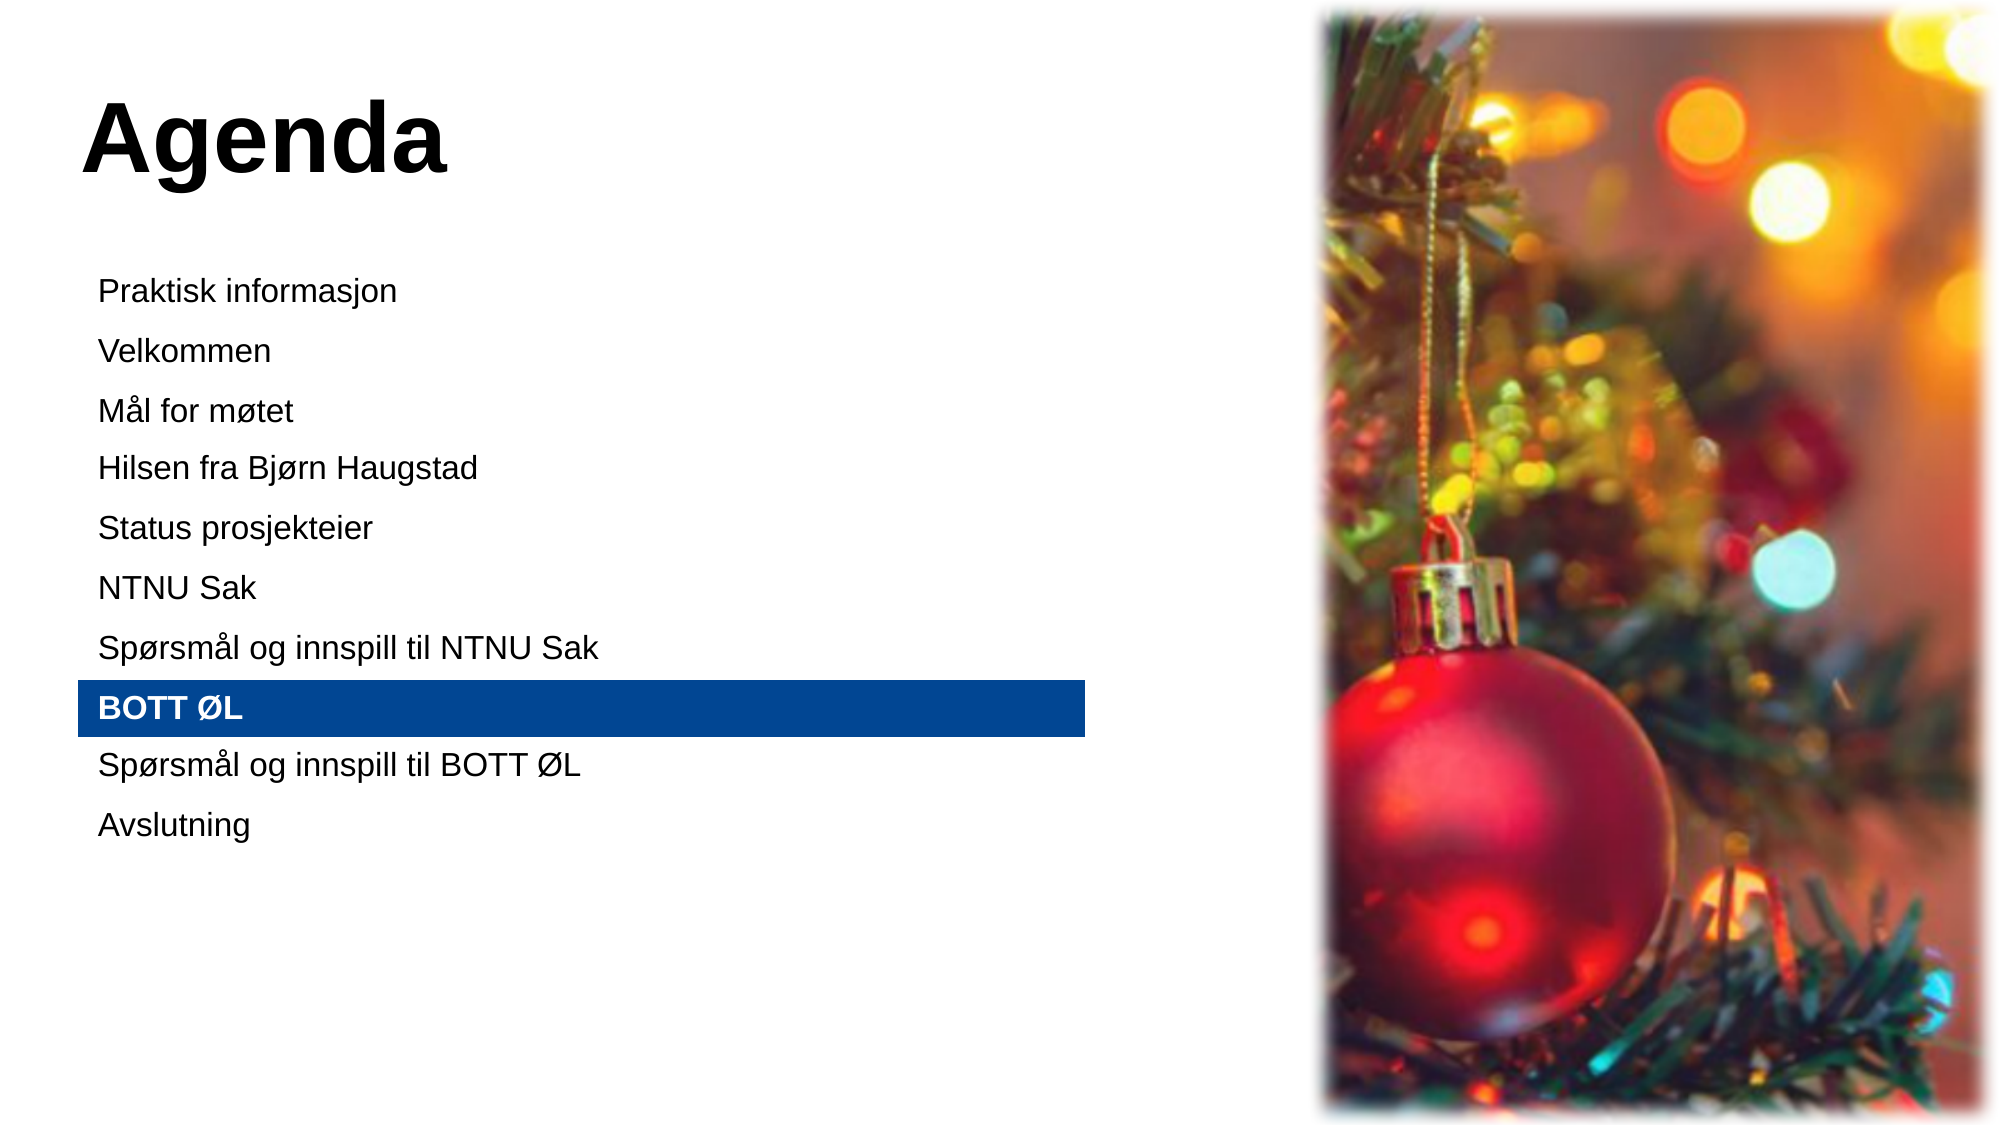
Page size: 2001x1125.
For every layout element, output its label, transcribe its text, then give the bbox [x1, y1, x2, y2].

table_cell Avslutning [78, 797, 1085, 857]
table_cell NTNU Sak [78, 560, 1085, 620]
table_header Praktisk informasjon [78, 262, 1085, 323]
table_cell Spørsmål og innspill til BOTT ØL [78, 737, 1085, 797]
title Agenda [65, 65, 1302, 208]
table_cell BOTT ØL [78, 680, 1085, 737]
table_cell Hilsen fra Bjørn Haugstad [78, 440, 1085, 500]
table_cell Velkommen [78, 323, 1085, 383]
table_cell Mål for møtet [78, 383, 1085, 440]
picture [1307, 0, 2000, 1125]
table_cell Status prosjekteier [78, 500, 1085, 560]
table_cell Spørsmål og innspill til NTNU Sak [78, 620, 1085, 680]
